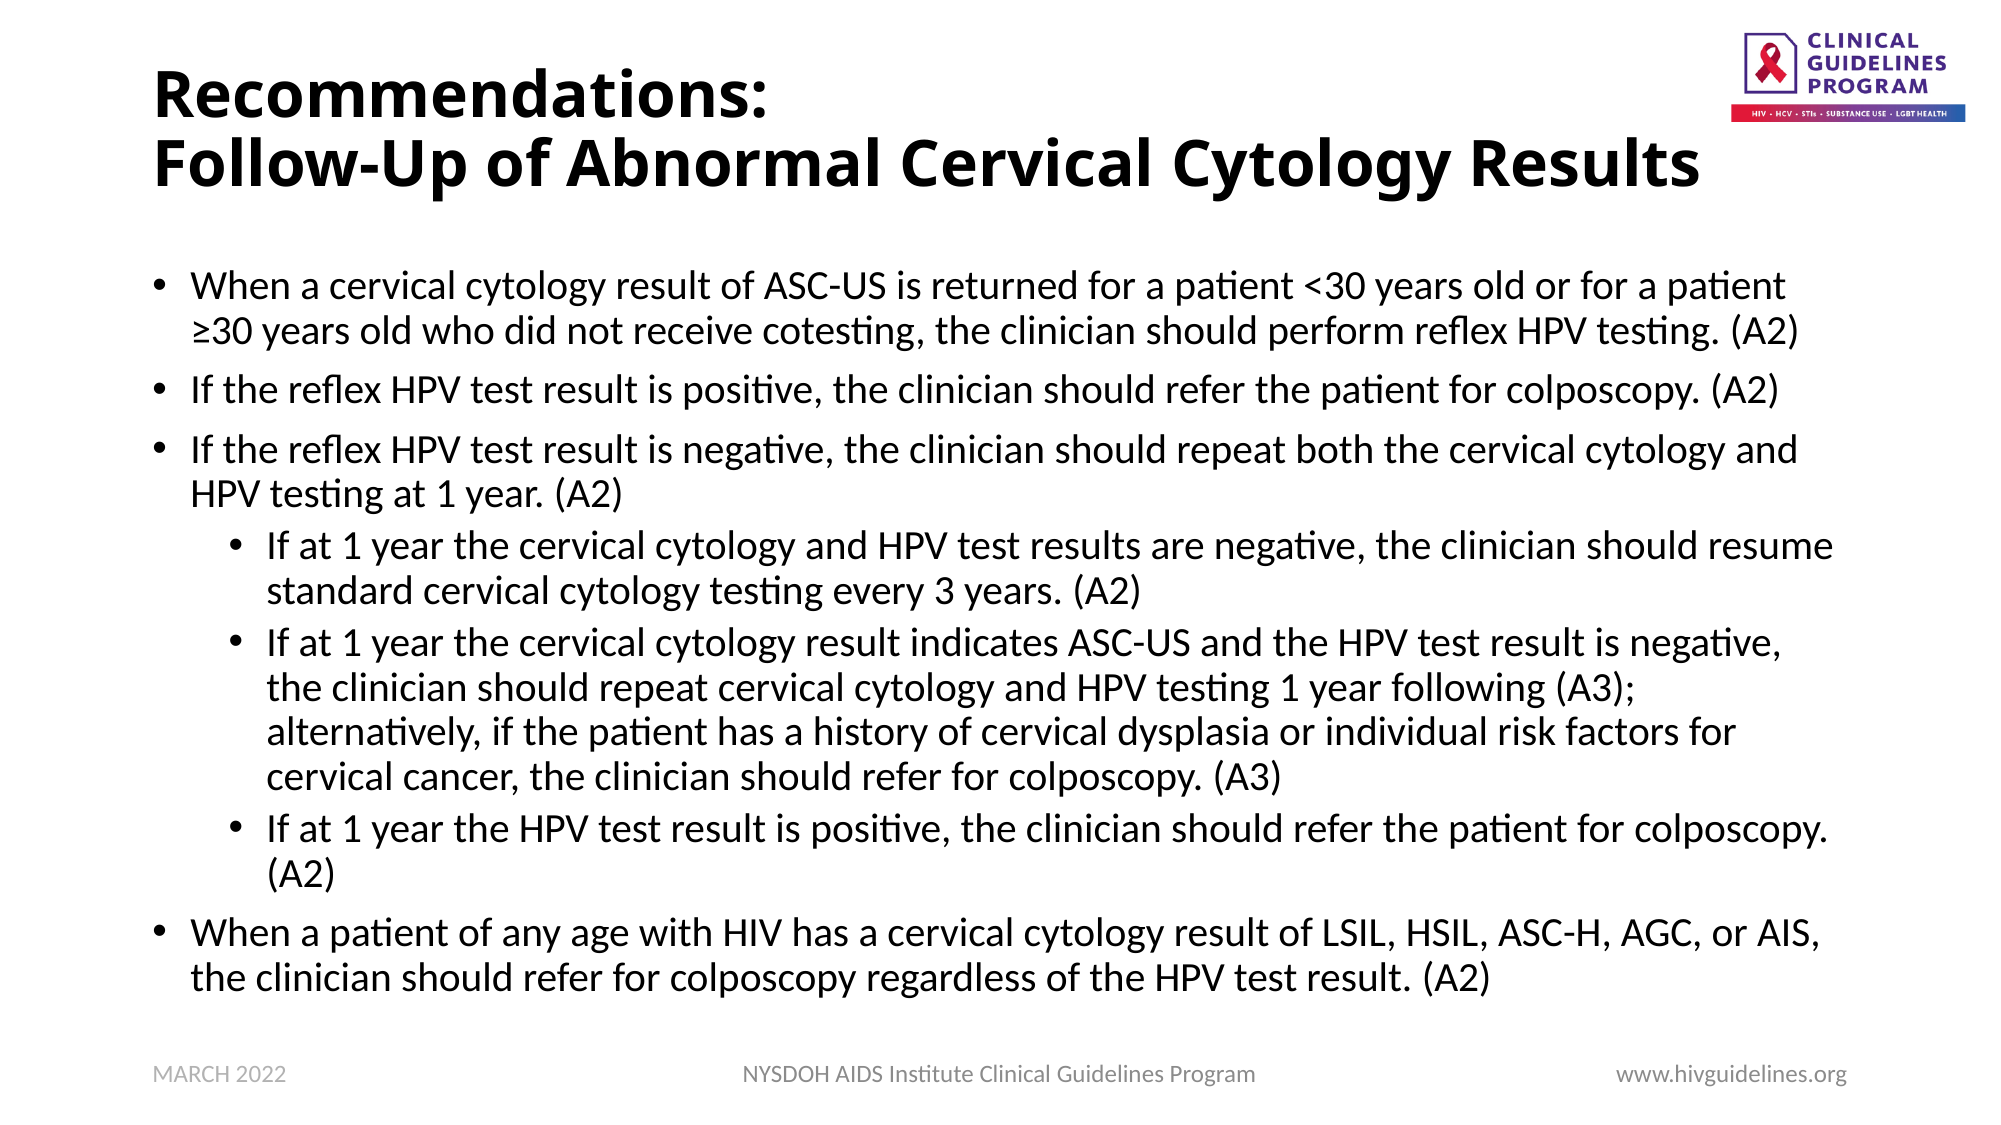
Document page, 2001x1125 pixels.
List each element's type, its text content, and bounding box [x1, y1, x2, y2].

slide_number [137, 1042, 588, 1103]
footer NYSDOH AIDS Institute Clinical Guidelines Program [662, 1042, 1338, 1103]
title Recommendations: Follow-Up of Abnormal Cervical Cytology Results [137, 22, 1732, 240]
slide_number www.hivguidelines.org [1412, 1042, 1863, 1103]
list When a cervical cytology result of ASC-US is returned for a patient <30 years old or for a patient ≥30 years old who did not receive cotesting, the clinician should perform reflex HPV testing. (A2) If the reflex HPV test result is positive, the clinician should refer the patient for colposcopy. (A2) If the reflex HPV test result is negative, the clinician should repeat both the cervical cytology and HPV testing at 1 year. (A2) If at 1 year the cervical cytology and HPV test results are negative, the clinician should resume standard cervical cytology testing every 3 years. (A2) If at 1 year the cervical cytology result indicates ASC-US and the HPV test result is negative, the clinician should repeat cervical cytology and HPV testing 1 year following (A3); alternatively, if the patient has a history of cervical dysplasia or individual risk factors for cervical cancer, the clinician should refer for colposcopy. (A3) If at 1 year the HPV test result is positive, the clinician should refer the patient for colposcopy. (A2) When a patient of any age with HIV has a cervical cytology result of LSIL, HSIL, ASC-H, AGC, or AIS, the clinician should refer for colposcopy regardless of the HPV test result. (A2) [137, 256, 1863, 1014]
picture [1731, 20, 1966, 122]
